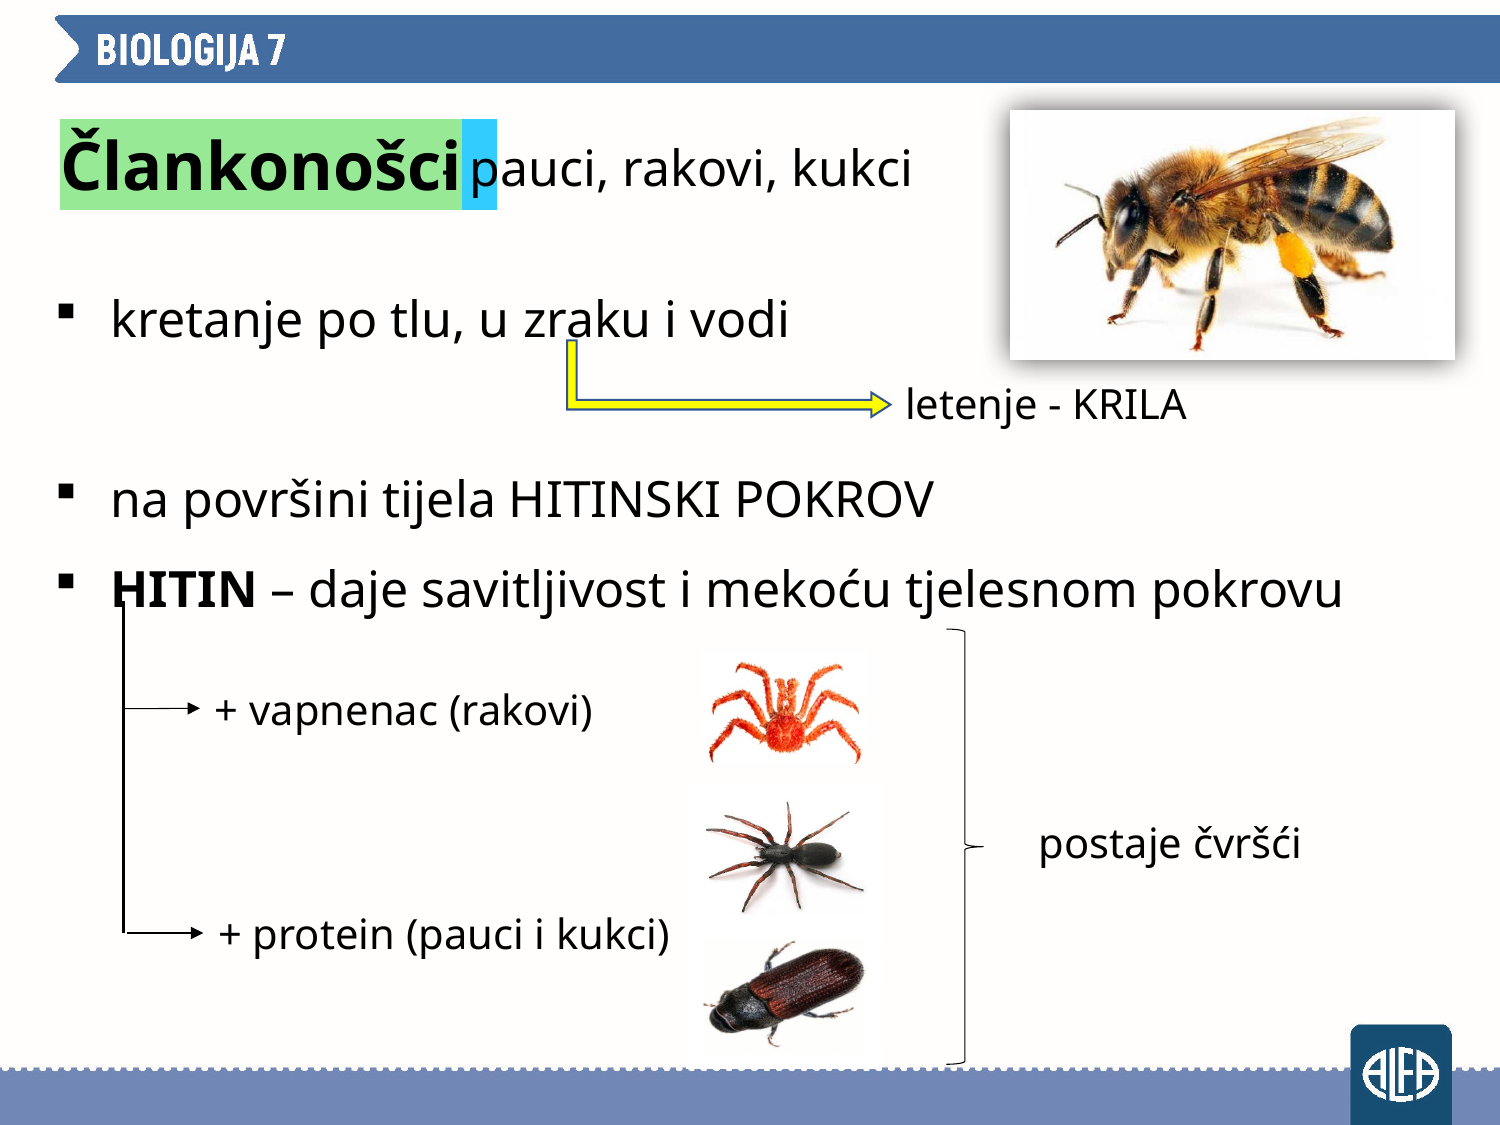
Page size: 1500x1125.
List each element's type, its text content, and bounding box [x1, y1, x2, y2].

text_box Člankonošci [45, 116, 803, 212]
text_box [946, 628, 984, 1065]
text_box letenje - KRILA [890, 370, 1326, 436]
text_box kretanje po tlu, u zraku i vodi na površini tijela HITINSKI POKROV HITIN – daje savitljivost i mekoću tjelesnom pokrovu [39, 250, 1500, 625]
text_box + protein (pauci i kukci) [203, 900, 686, 965]
text_box postaje čvršći [1024, 809, 1500, 874]
text_box + vapnenac (rakovi) [200, 675, 701, 741]
text_box [566, 339, 890, 419]
picture [0, 0, 1500, 1125]
text_box - pauci, rakovi, kukci [426, 129, 988, 204]
